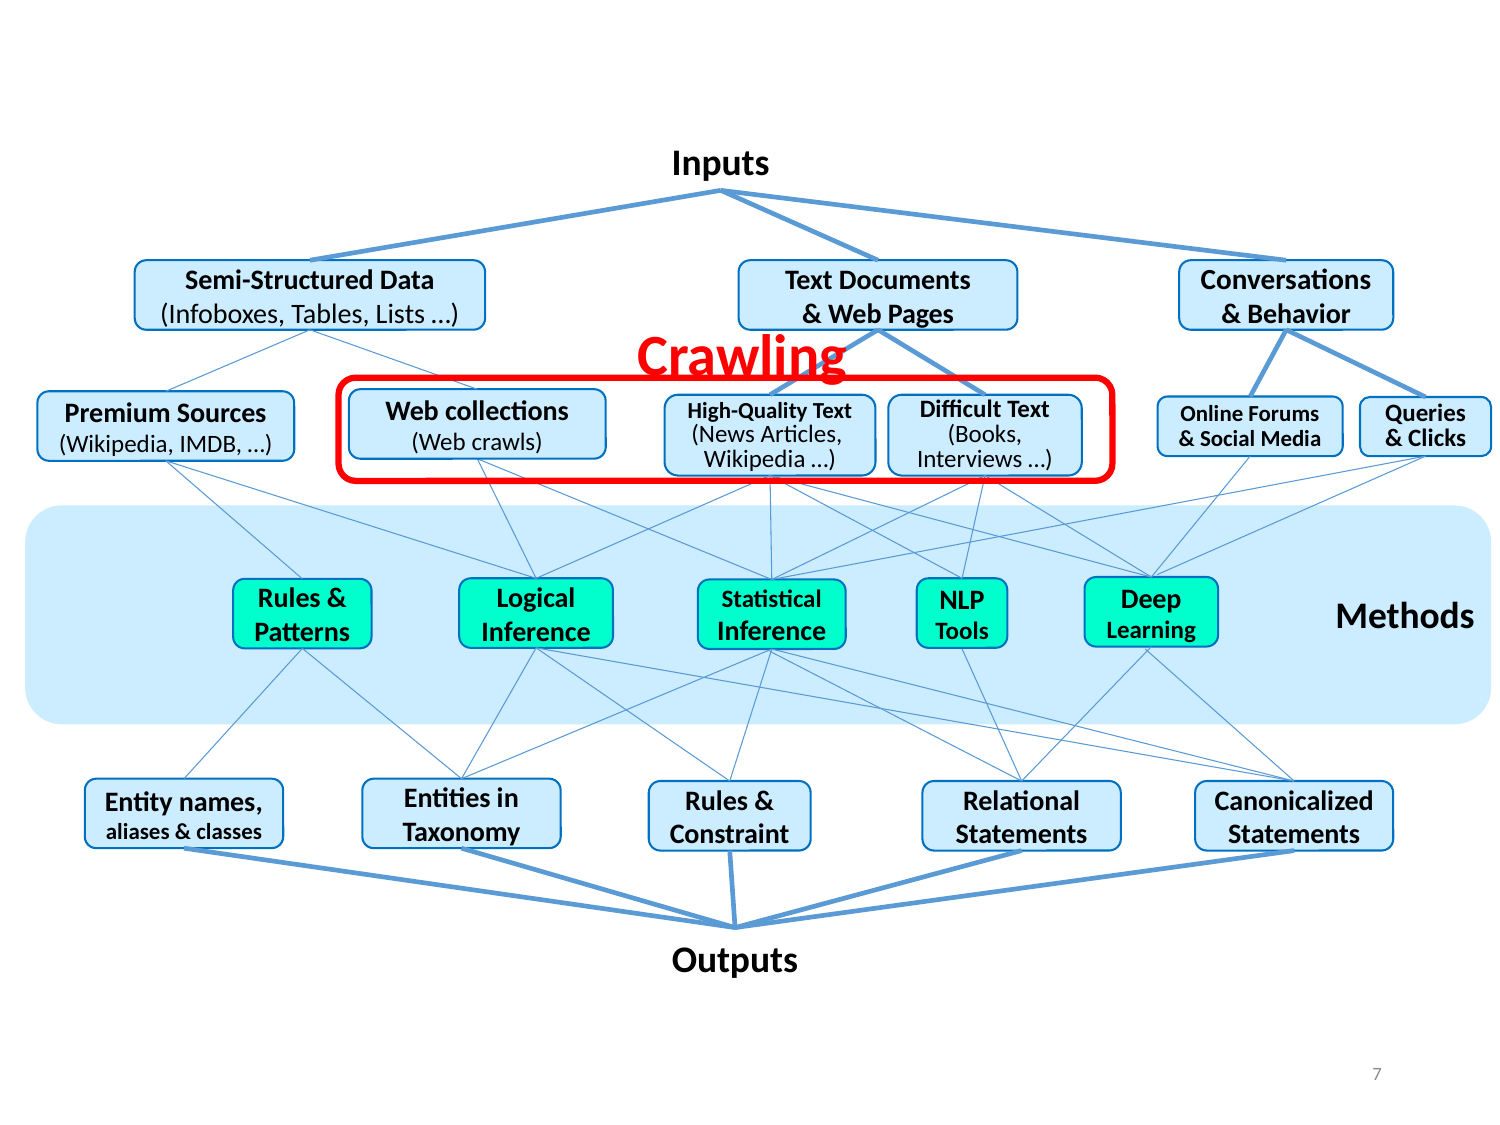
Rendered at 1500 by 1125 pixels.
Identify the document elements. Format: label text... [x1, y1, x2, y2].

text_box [837, 475, 962, 578]
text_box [720, 191, 1287, 261]
text_box Deep Learning [1083, 580, 1220, 647]
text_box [477, 458, 771, 475]
text_box Rules & Constraint [647, 781, 812, 850]
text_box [731, 850, 1295, 928]
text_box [1286, 329, 1426, 397]
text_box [302, 648, 462, 779]
text_box Conversations & Behavior [1178, 259, 1395, 331]
text_box [367, 579, 463, 648]
text_box Crawling [622, 309, 1019, 395]
text_box Online Forums & Social Media [1156, 395, 1344, 456]
text_box NLP Tools [915, 580, 1009, 647]
text_box Premium Sources (Wikipedia, IMDB, …) [36, 390, 296, 462]
text_box Methods [1320, 583, 1490, 644]
text_box Text Documents & Web Pages [737, 261, 1019, 309]
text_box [770, 329, 878, 395]
text_box [610, 580, 701, 647]
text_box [184, 648, 302, 779]
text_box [962, 475, 985, 579]
text_box Relational Statements [921, 781, 1122, 850]
text_box Statistical Inference [696, 580, 847, 647]
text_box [462, 648, 771, 779]
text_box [1250, 329, 1286, 397]
text_box [1213, 504, 1493, 726]
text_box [985, 475, 1152, 578]
text_box Entities in Taxonomy [361, 779, 562, 848]
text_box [461, 848, 732, 928]
text_box [1004, 580, 1088, 647]
text_box Inputs [656, 130, 785, 191]
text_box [309, 329, 478, 390]
text_box [337, 376, 1114, 460]
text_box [309, 191, 720, 261]
text_box [842, 580, 920, 647]
text_box Entity names, aliases & classes [83, 777, 285, 850]
text_box Outputs [657, 928, 814, 988]
text_box [24, 504, 237, 726]
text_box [184, 848, 461, 928]
text_box Semi-Structured Data (Infoboxes, Tables, Lists …) [133, 259, 487, 331]
text_box Canonicalized Statements [1194, 779, 1395, 852]
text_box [771, 456, 1426, 580]
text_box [537, 475, 771, 579]
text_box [771, 648, 1295, 781]
slide_number 7 [1059, 1042, 1397, 1103]
text_box Logical Inference [458, 579, 615, 647]
text_box Queries & Clicks [1358, 395, 1493, 458]
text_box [165, 460, 537, 579]
text_box Rules & Patterns [232, 579, 373, 648]
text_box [165, 329, 311, 392]
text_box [878, 329, 986, 395]
